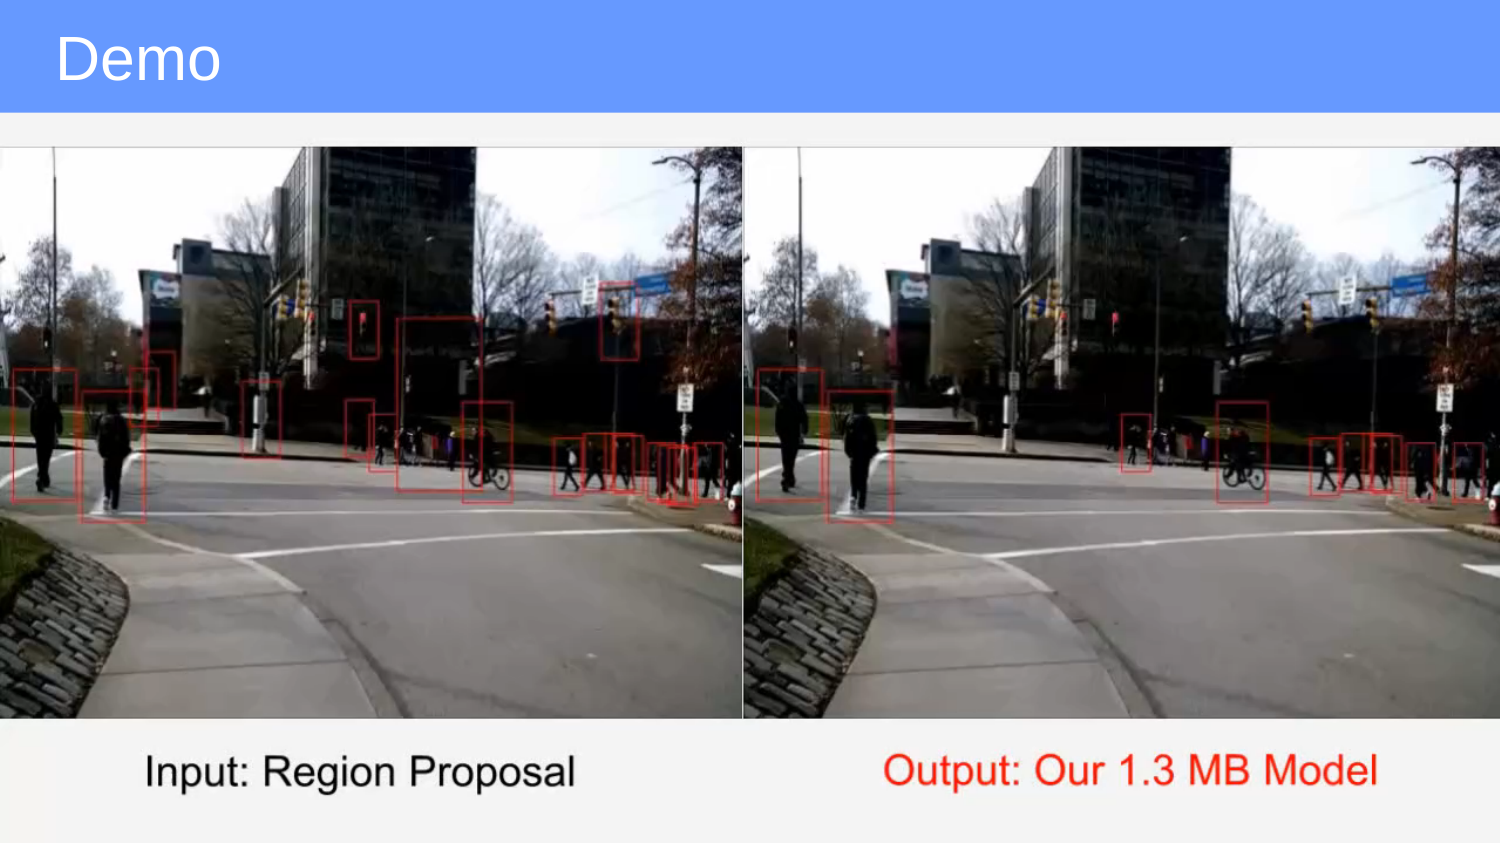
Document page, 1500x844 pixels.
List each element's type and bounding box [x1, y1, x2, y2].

text_box [0, 0, 1500, 844]
